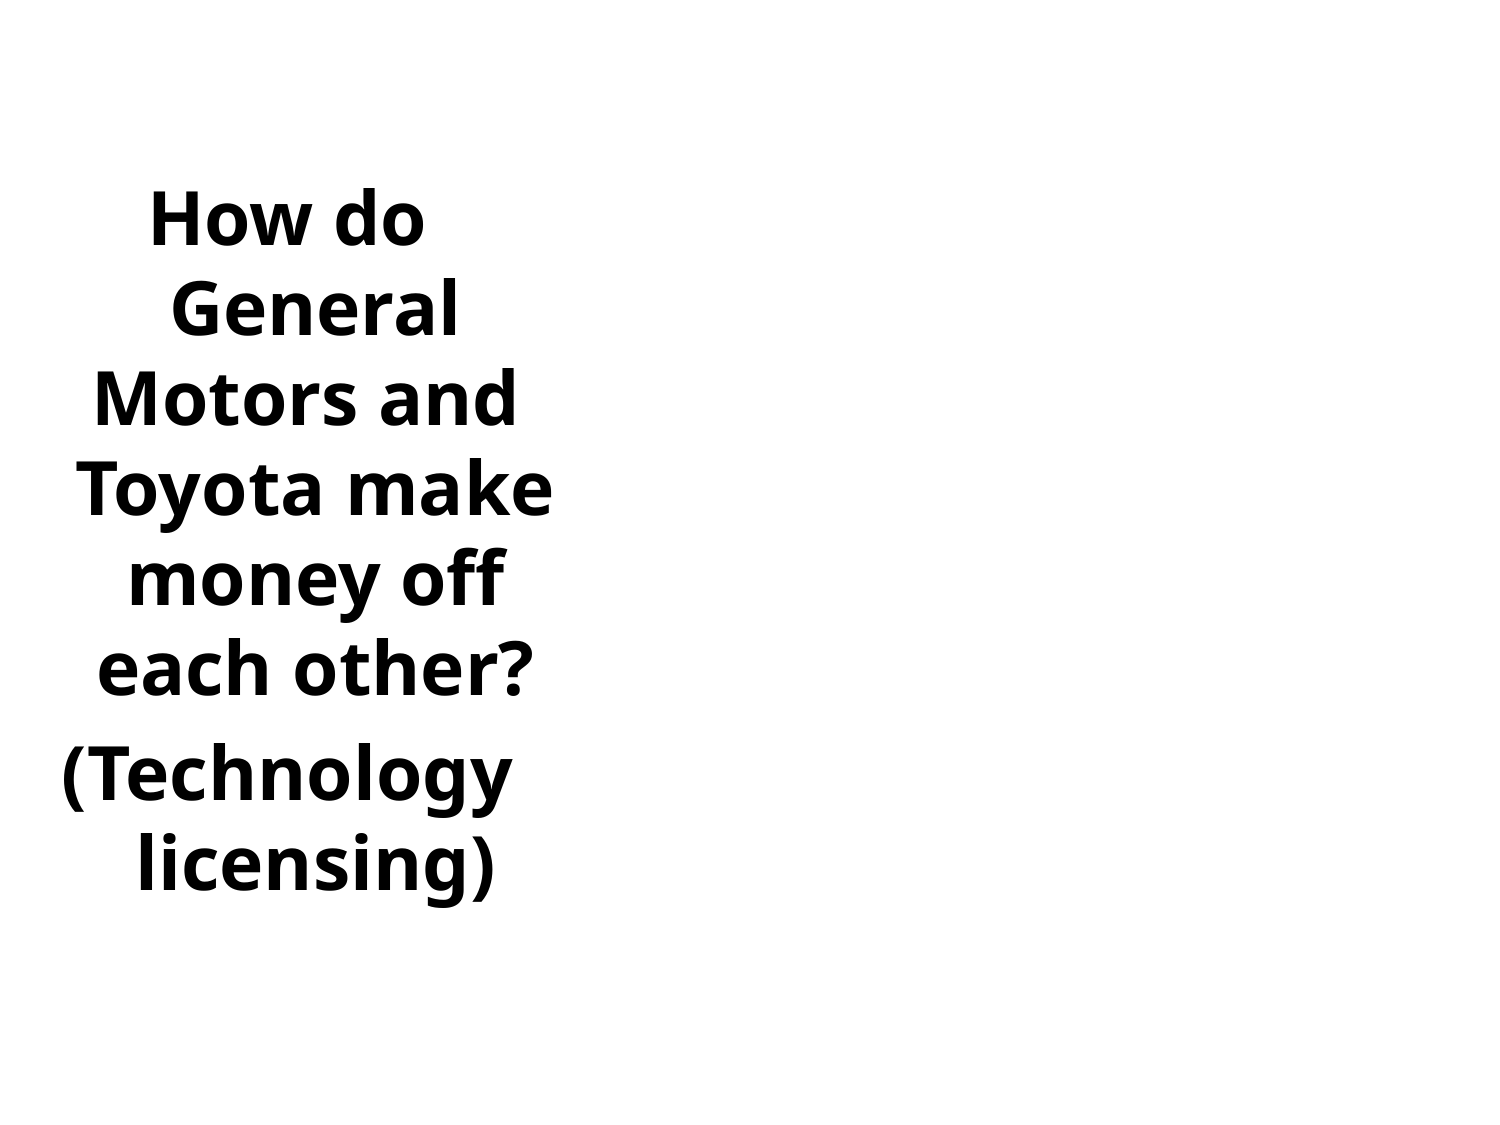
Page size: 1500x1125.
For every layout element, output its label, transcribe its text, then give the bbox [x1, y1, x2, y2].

list How do General Motors and Toyota make money off each other? (Technology licensing) [0, 162, 575, 1075]
